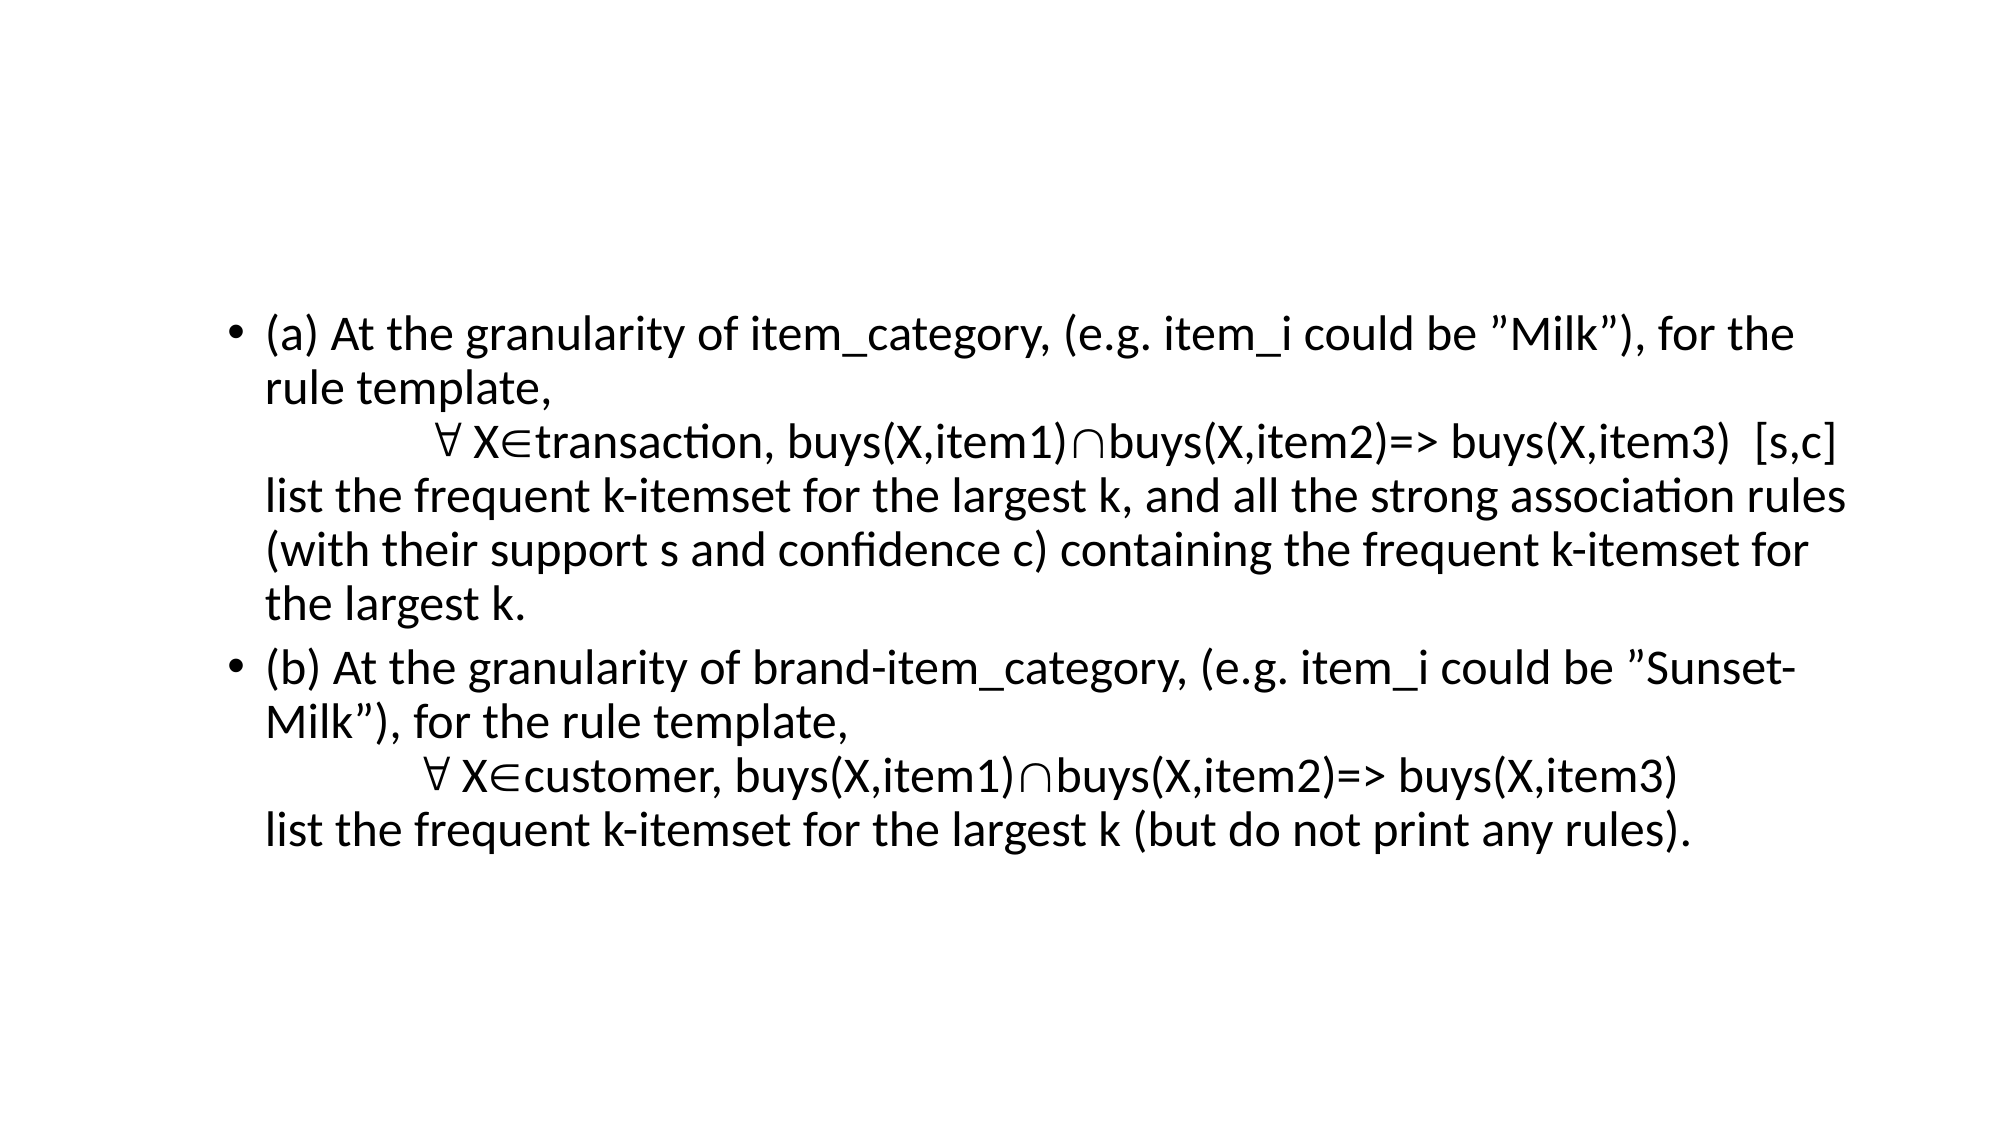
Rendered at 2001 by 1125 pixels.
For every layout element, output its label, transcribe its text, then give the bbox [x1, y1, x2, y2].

list (a) At the granularity of item_category, (e.g. item_i could be ”Milk”), for the rule template,  Xtransaction, buys(X,item1)buys(X,item2)=> buys(X,item3) [s,c] list the frequent k-itemset for the largest k, and all the strong association rules (with their support s and confidence c) containing the frequent k-itemset for the largest k. (b) At the granularity of brand-item_category, (e.g. item_i could be ”Sunset-Milk”), for the rule template,  Xcustomer, buys(X,item1)buys(X,item2)=> buys(X,item3) list the frequent k-itemset for the largest k (but do not print any rules). [137, 299, 1863, 1014]
